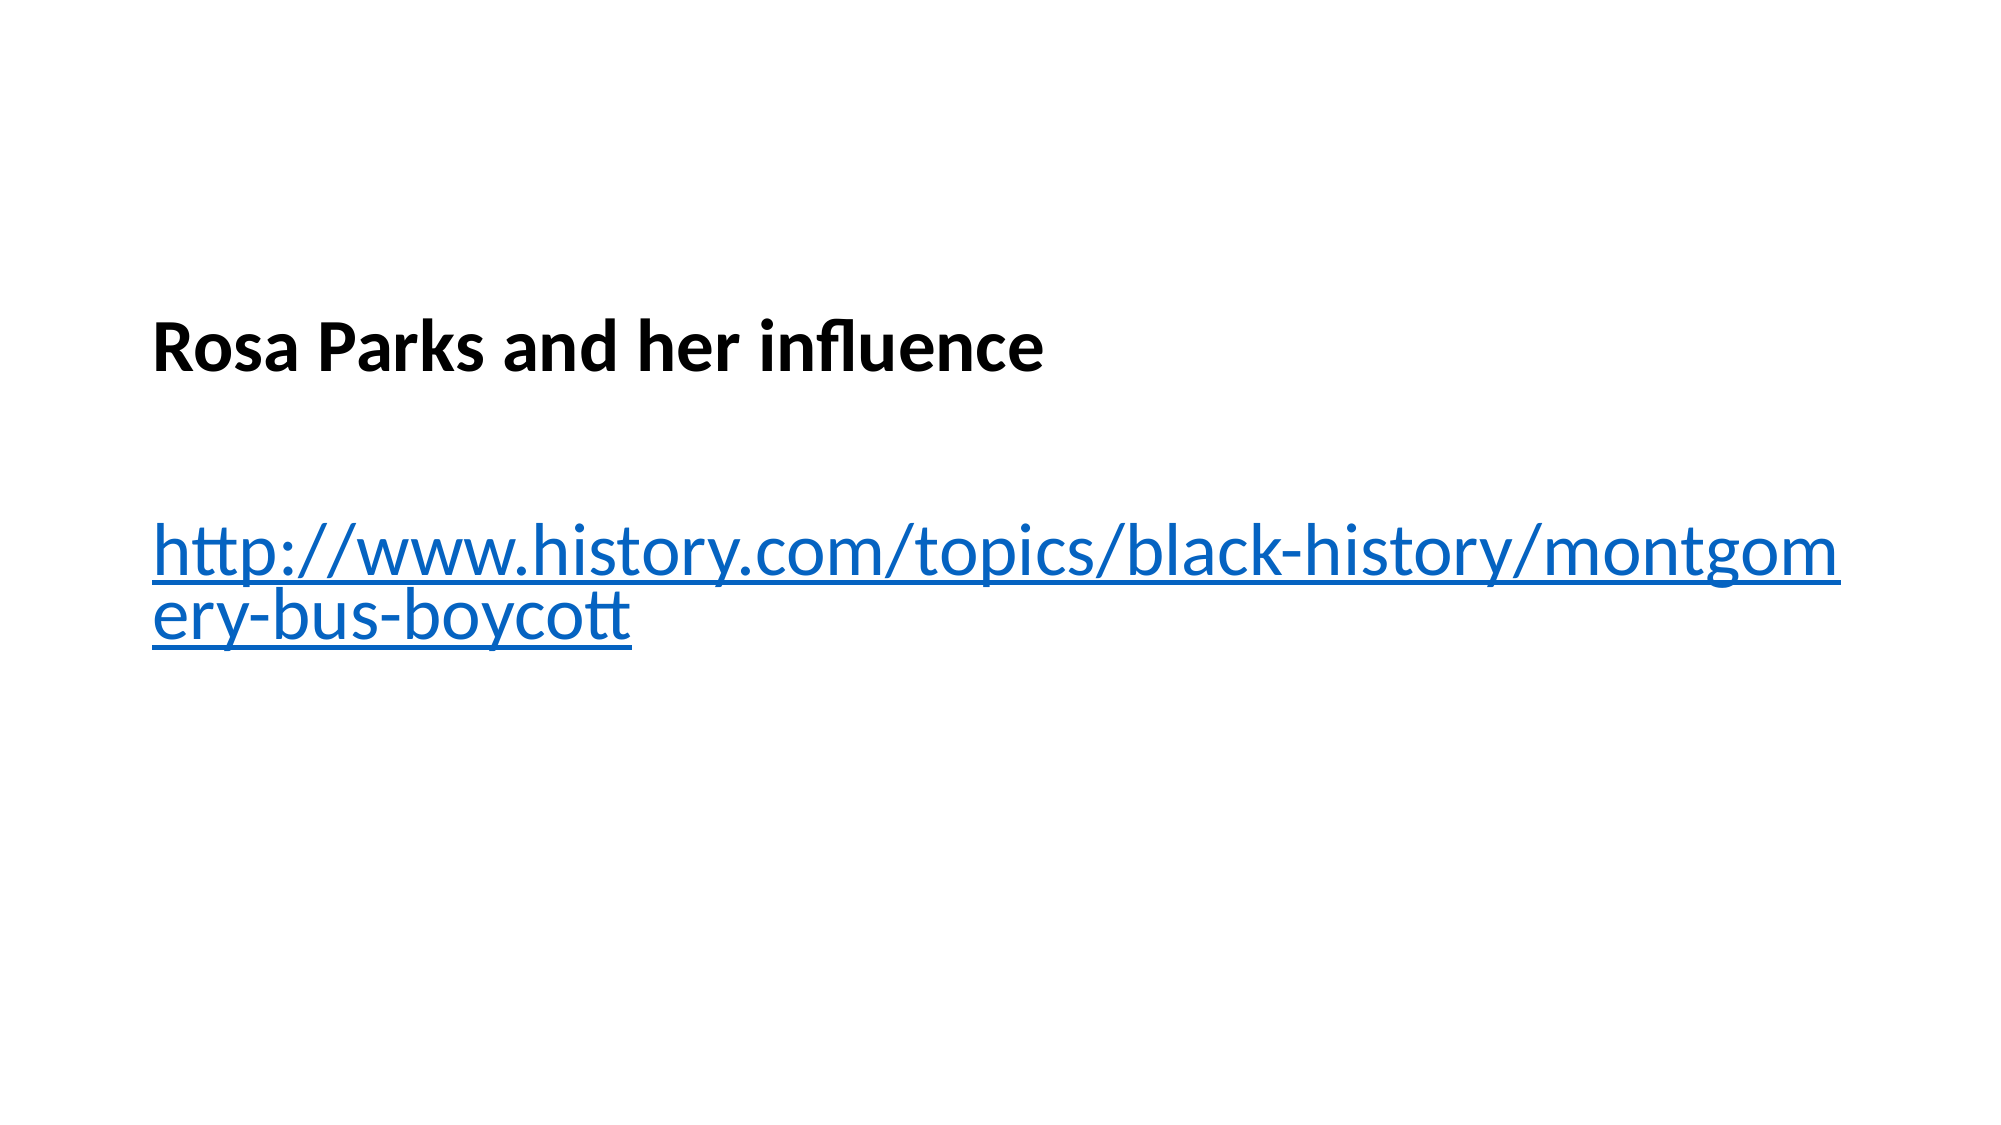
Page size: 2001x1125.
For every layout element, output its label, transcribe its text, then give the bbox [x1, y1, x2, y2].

list Rosa Parks and her influence http://www.history.com/topics/black-history/montgomery-bus-boycott [137, 299, 1863, 1014]
